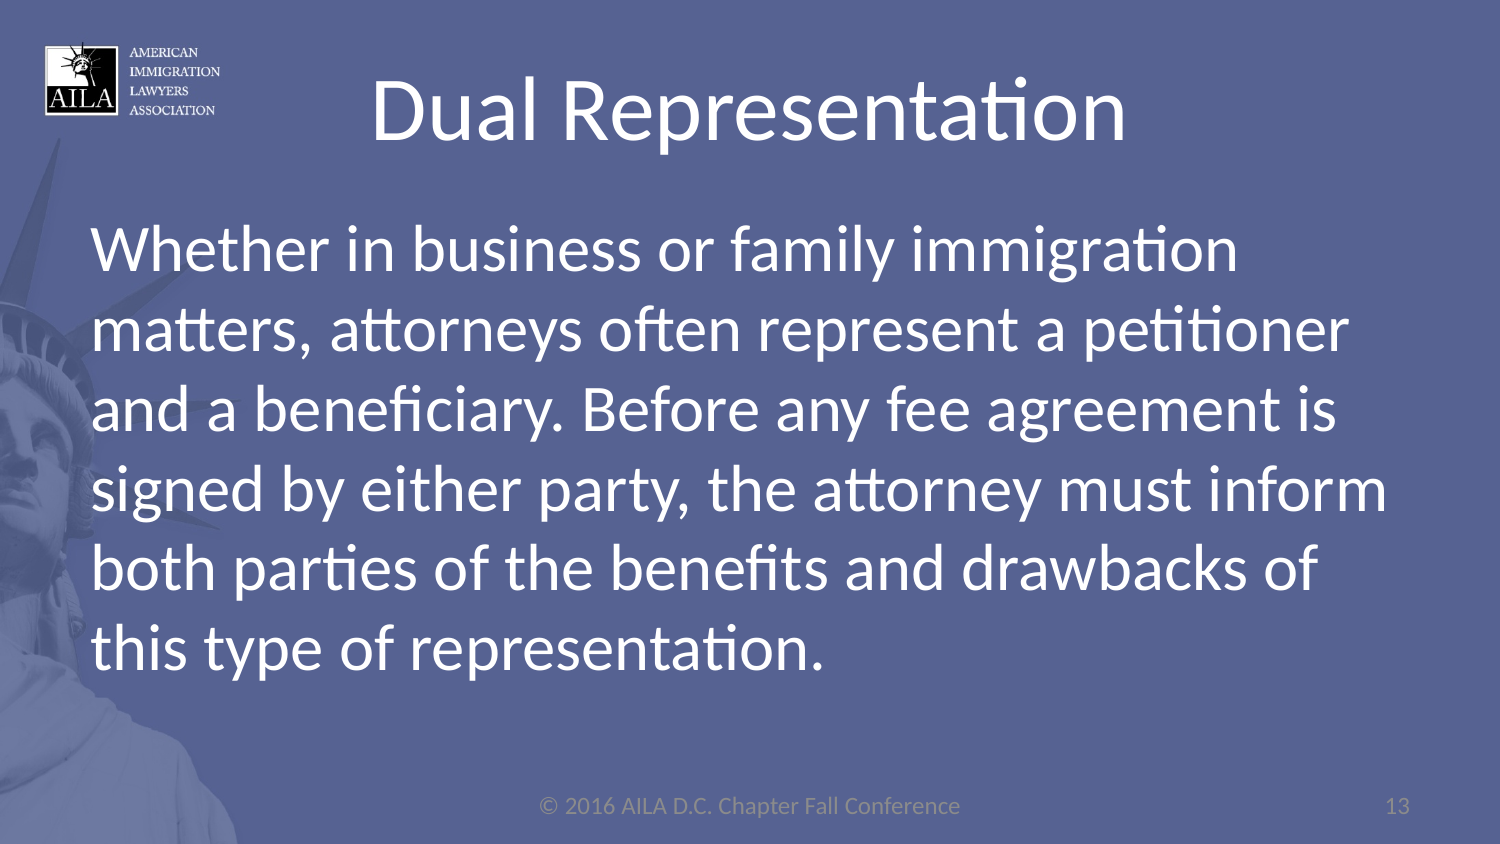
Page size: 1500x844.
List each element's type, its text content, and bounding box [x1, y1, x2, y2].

picture [0, 0, 1500, 844]
slide_number 13 [1074, 782, 1425, 827]
footer © 2016 AILA D.C. Chapter Fall Conference [512, 782, 988, 827]
list Whether in business or family immigration matters, attorneys often represent a petitioner and a beneficiary. Before any fee agreement is signed by either party, the attorney must inform both parties of the benefits and drawbacks of this type of representation. [75, 196, 1425, 754]
title Dual Representation [75, 33, 1425, 175]
